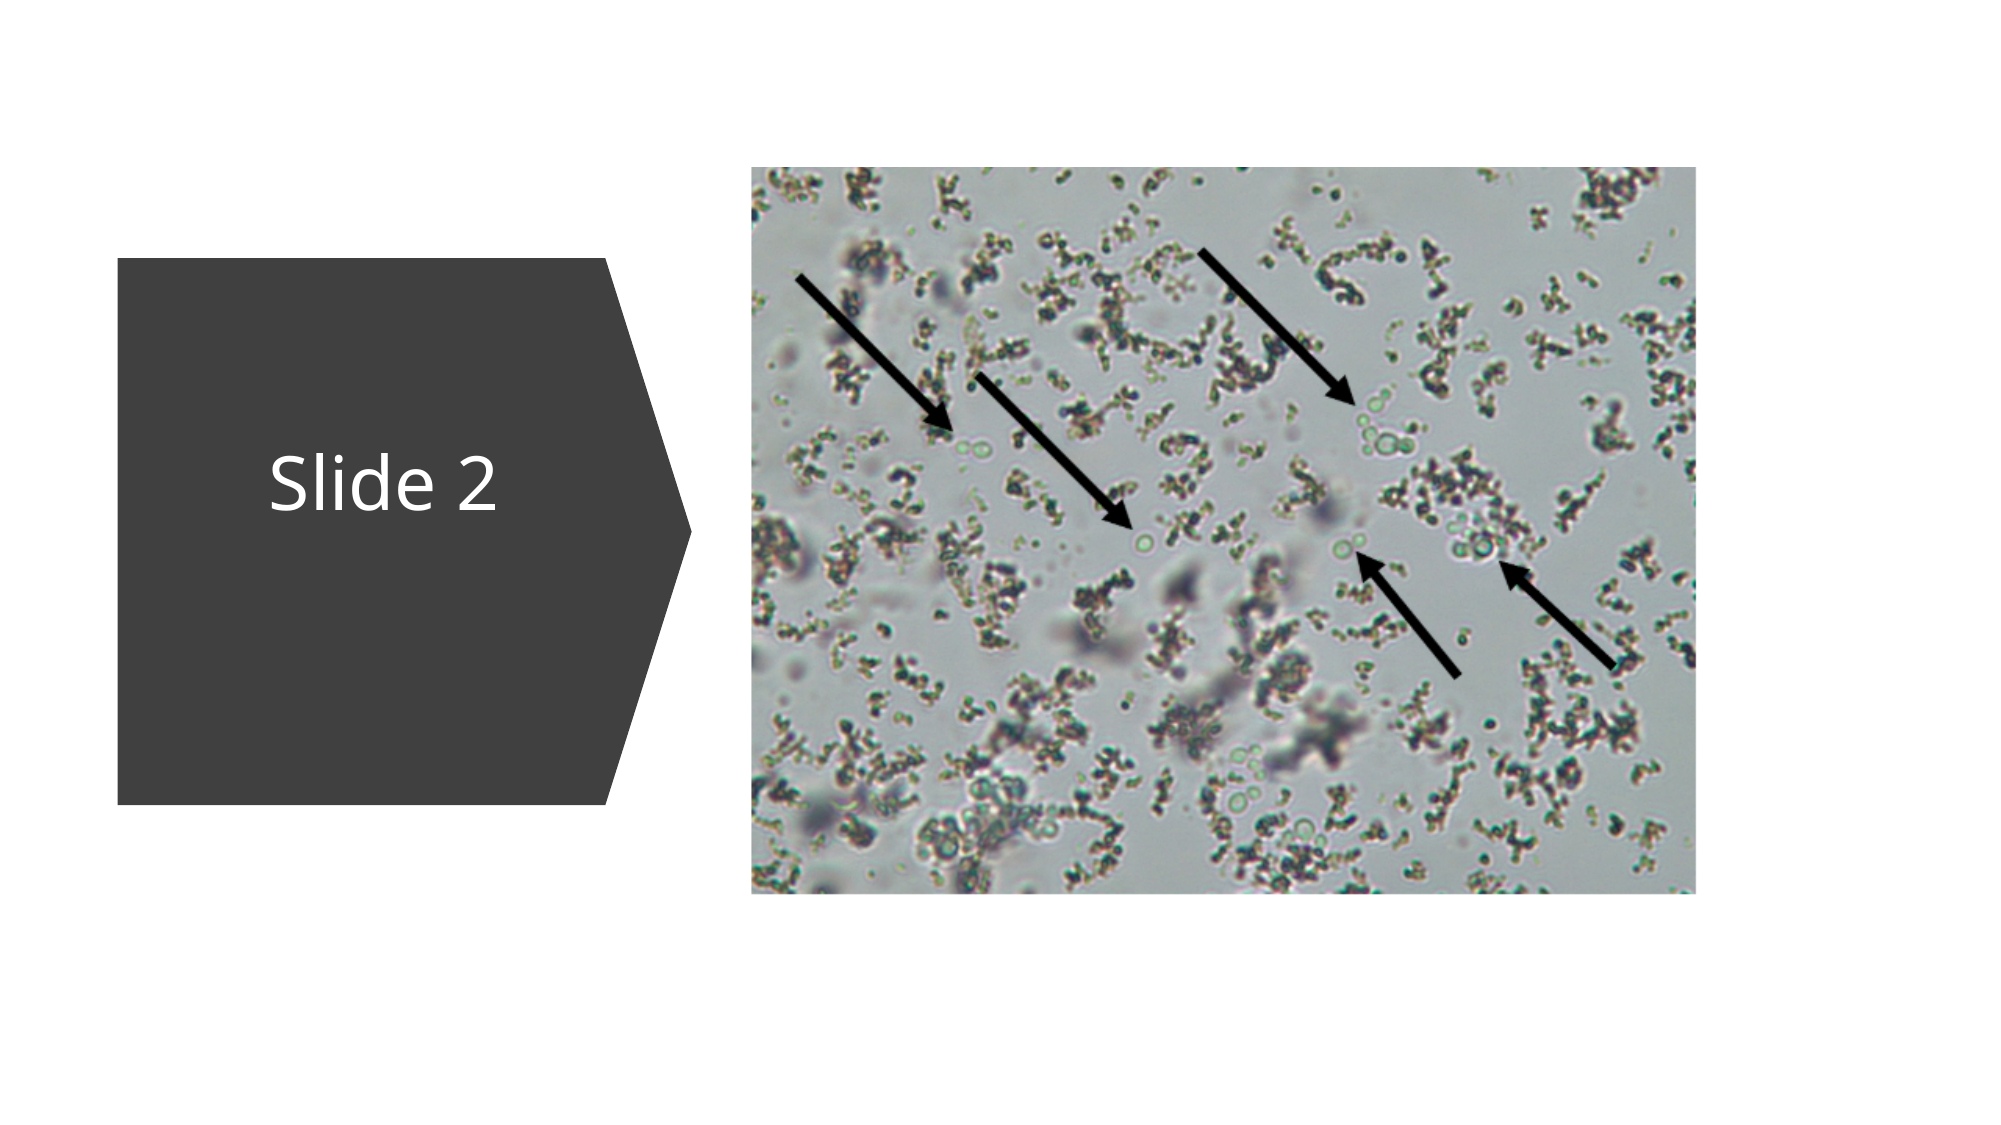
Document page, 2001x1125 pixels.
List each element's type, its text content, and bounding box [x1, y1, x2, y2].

title Slide 2 [168, 322, 601, 741]
text_box [116, 257, 693, 807]
picture [747, 167, 1704, 896]
